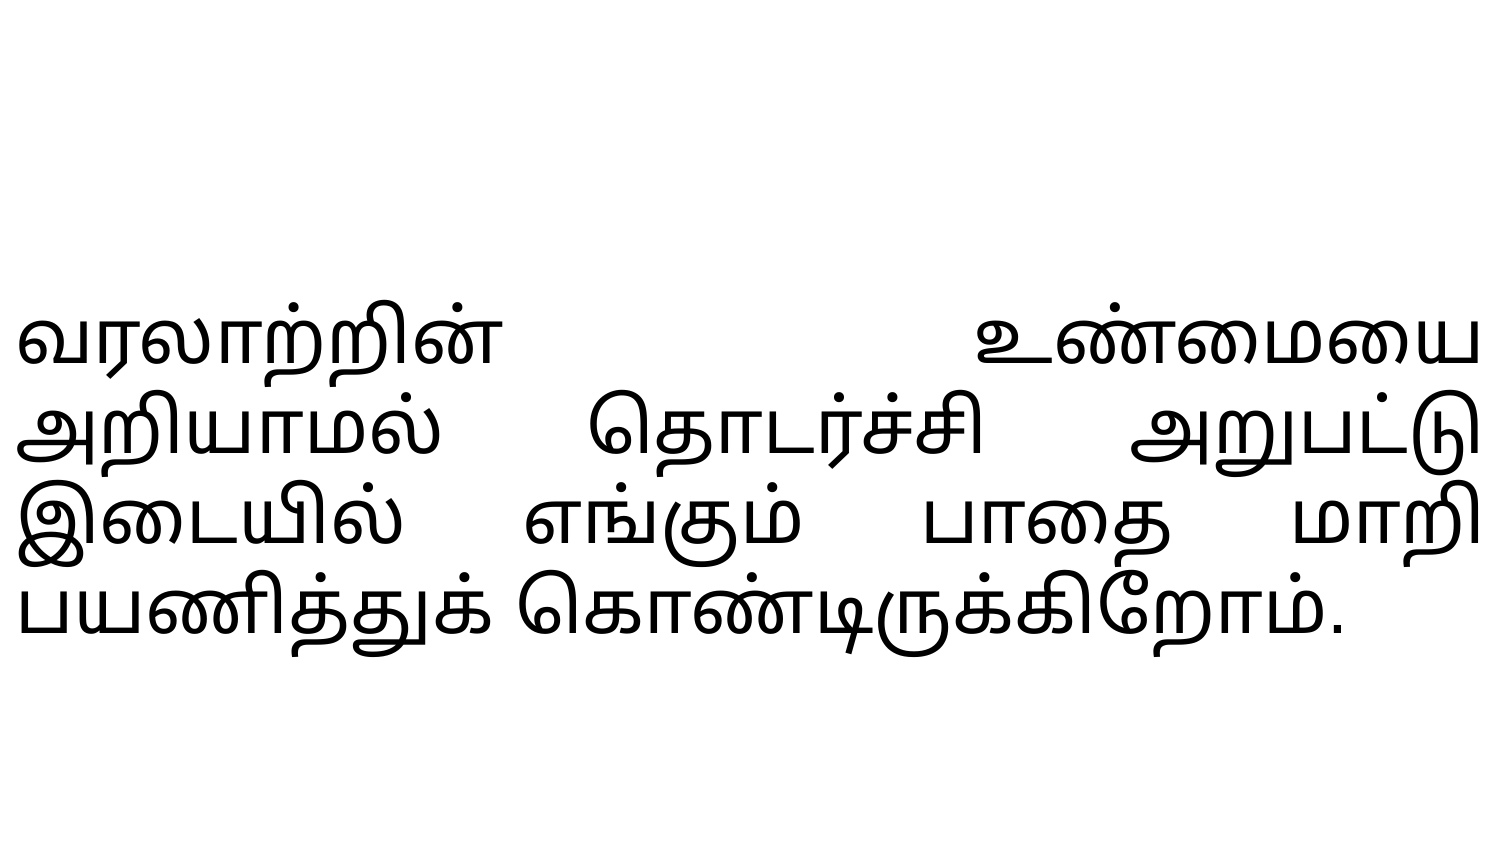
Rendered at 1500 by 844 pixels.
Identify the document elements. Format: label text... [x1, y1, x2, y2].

title வரலாற்றின் உண்மையை அறியாமல் தொடர்ச்சி அறுபட்டு இடையில் எங்கும் பாதை மாறி பயணித்துக் கொண்டிருக்கிறோம். [0, 0, 1500, 844]
